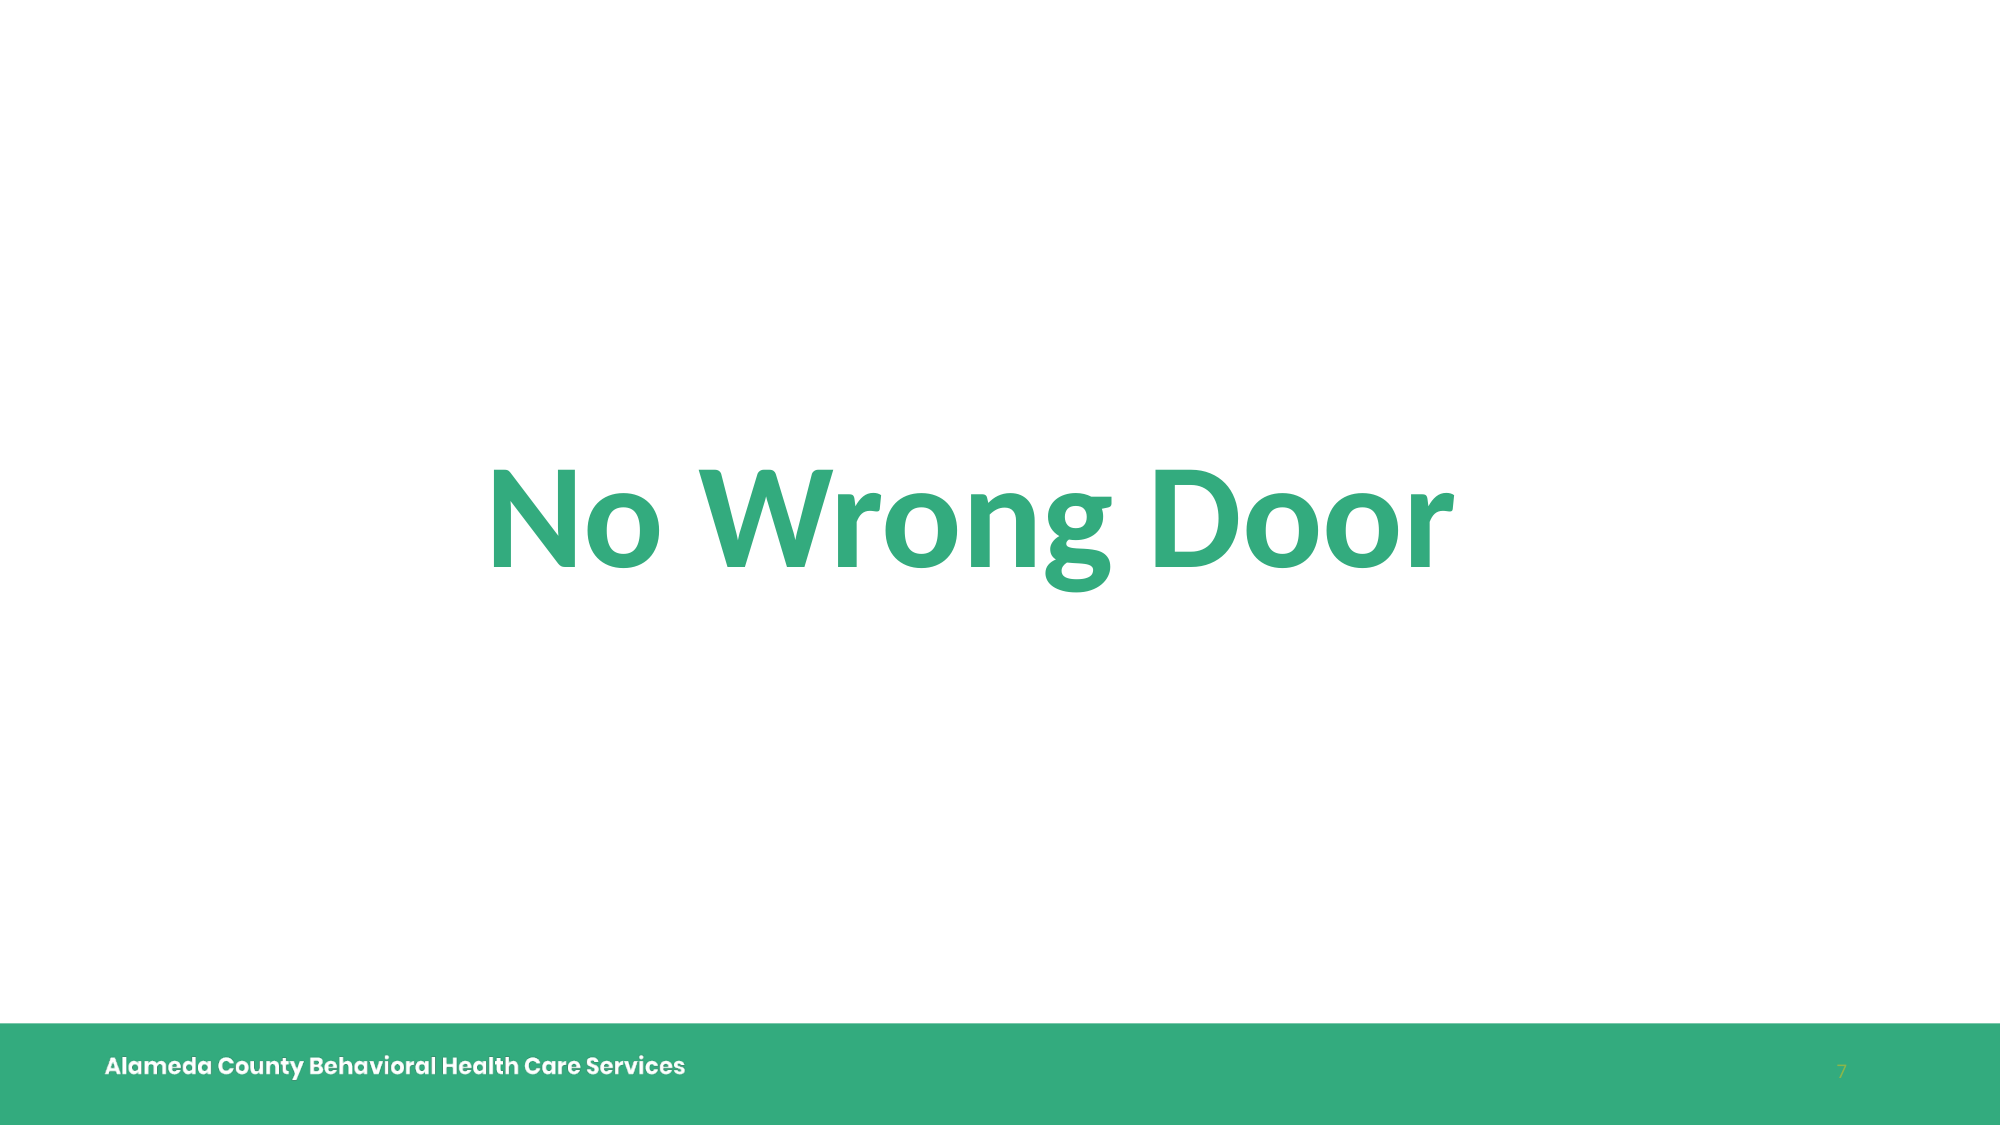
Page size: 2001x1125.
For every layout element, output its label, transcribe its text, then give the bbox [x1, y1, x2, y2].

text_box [333, 670, 1475, 1125]
picture [99, 1046, 333, 1089]
slide_number 7 [1475, 1042, 1863, 1103]
title No Wrong Door [107, 303, 1836, 735]
